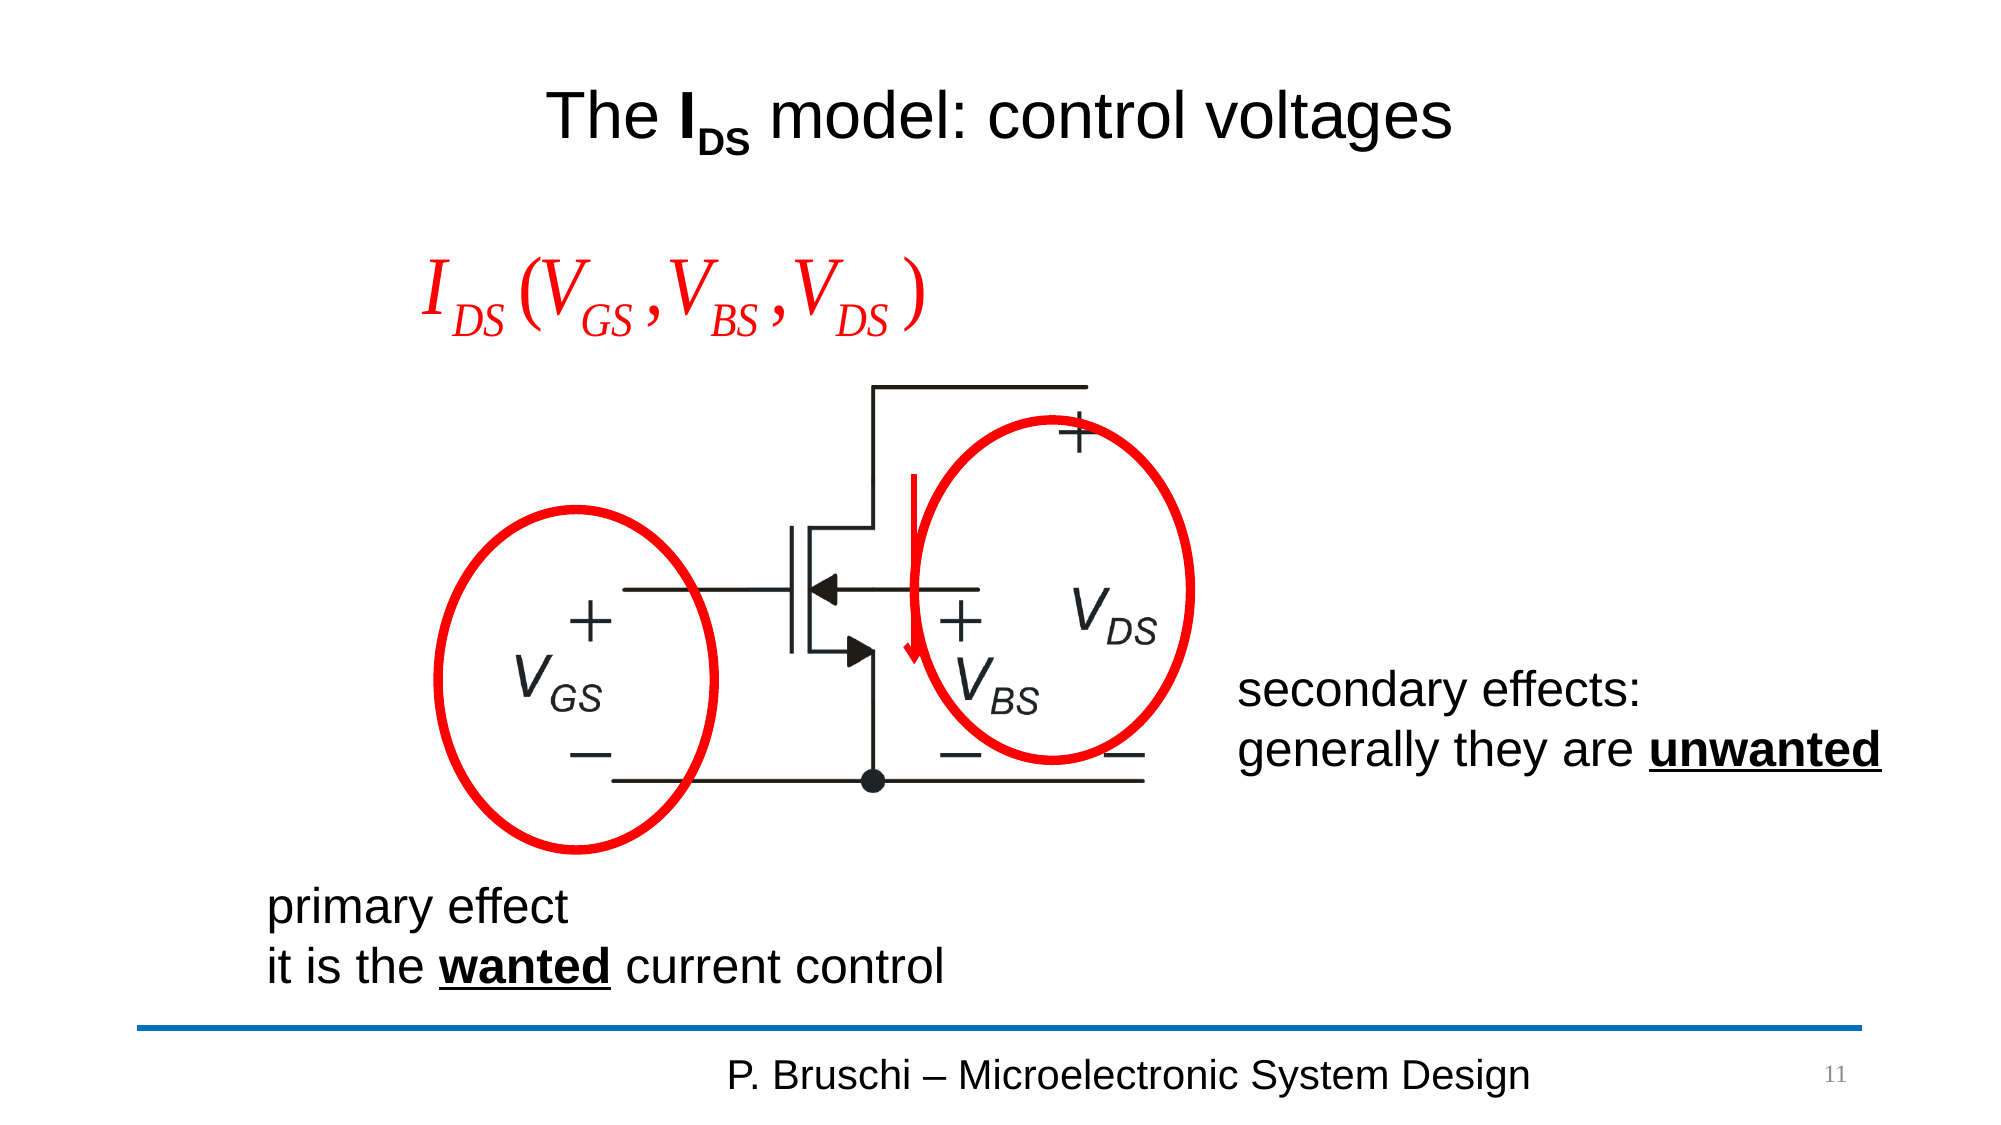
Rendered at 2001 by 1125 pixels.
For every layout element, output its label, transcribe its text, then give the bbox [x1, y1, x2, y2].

slide_number 11 [1718, 1042, 1863, 1103]
text_box secondary effects: generally they are unwanted [1222, 648, 1911, 784]
footer P. Bruschi – Microelectronic System Design [662, 1042, 1596, 1103]
text_box [1157, 477, 1192, 703]
title The IDS model: control voltages [137, 59, 1863, 169]
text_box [406, 231, 943, 357]
text_box primary effect it is the wanted current control [251, 866, 975, 1002]
picture [508, 385, 1157, 793]
text_box [437, 530, 681, 852]
